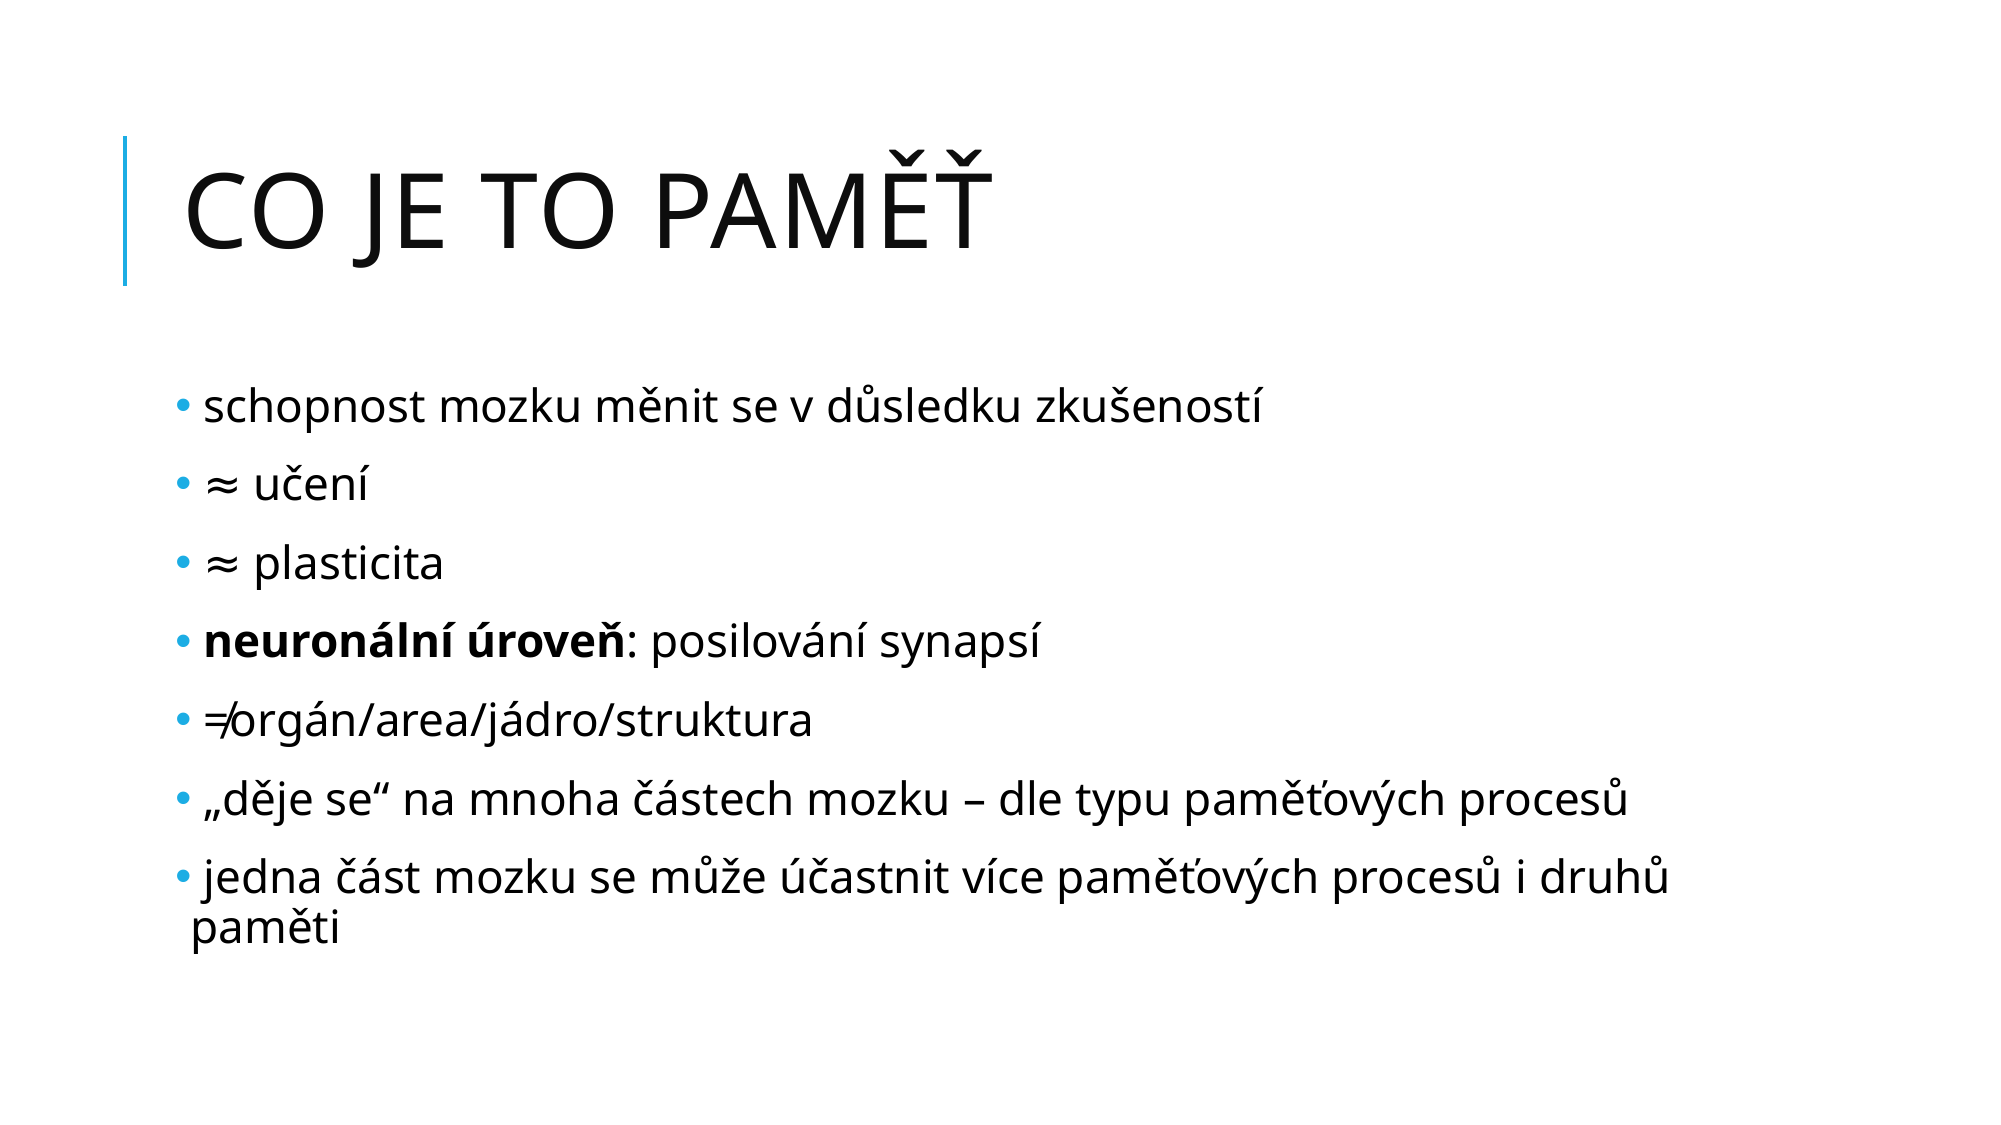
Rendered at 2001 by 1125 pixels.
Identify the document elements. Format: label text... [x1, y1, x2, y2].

title CO je to paměť [168, 96, 1763, 342]
list schopnost mozku měnit se v důsledku zkušeností ≈ učení ≈ plasticita neuronální úroveň: posilování synapsí ≠orgán/area/jádro/struktura „děje se“ na mnoha částech mozku – dle typu paměťových procesů jedna část mozku se může účastnit více paměťových procesů i druhů paměti [168, 375, 1763, 1035]
